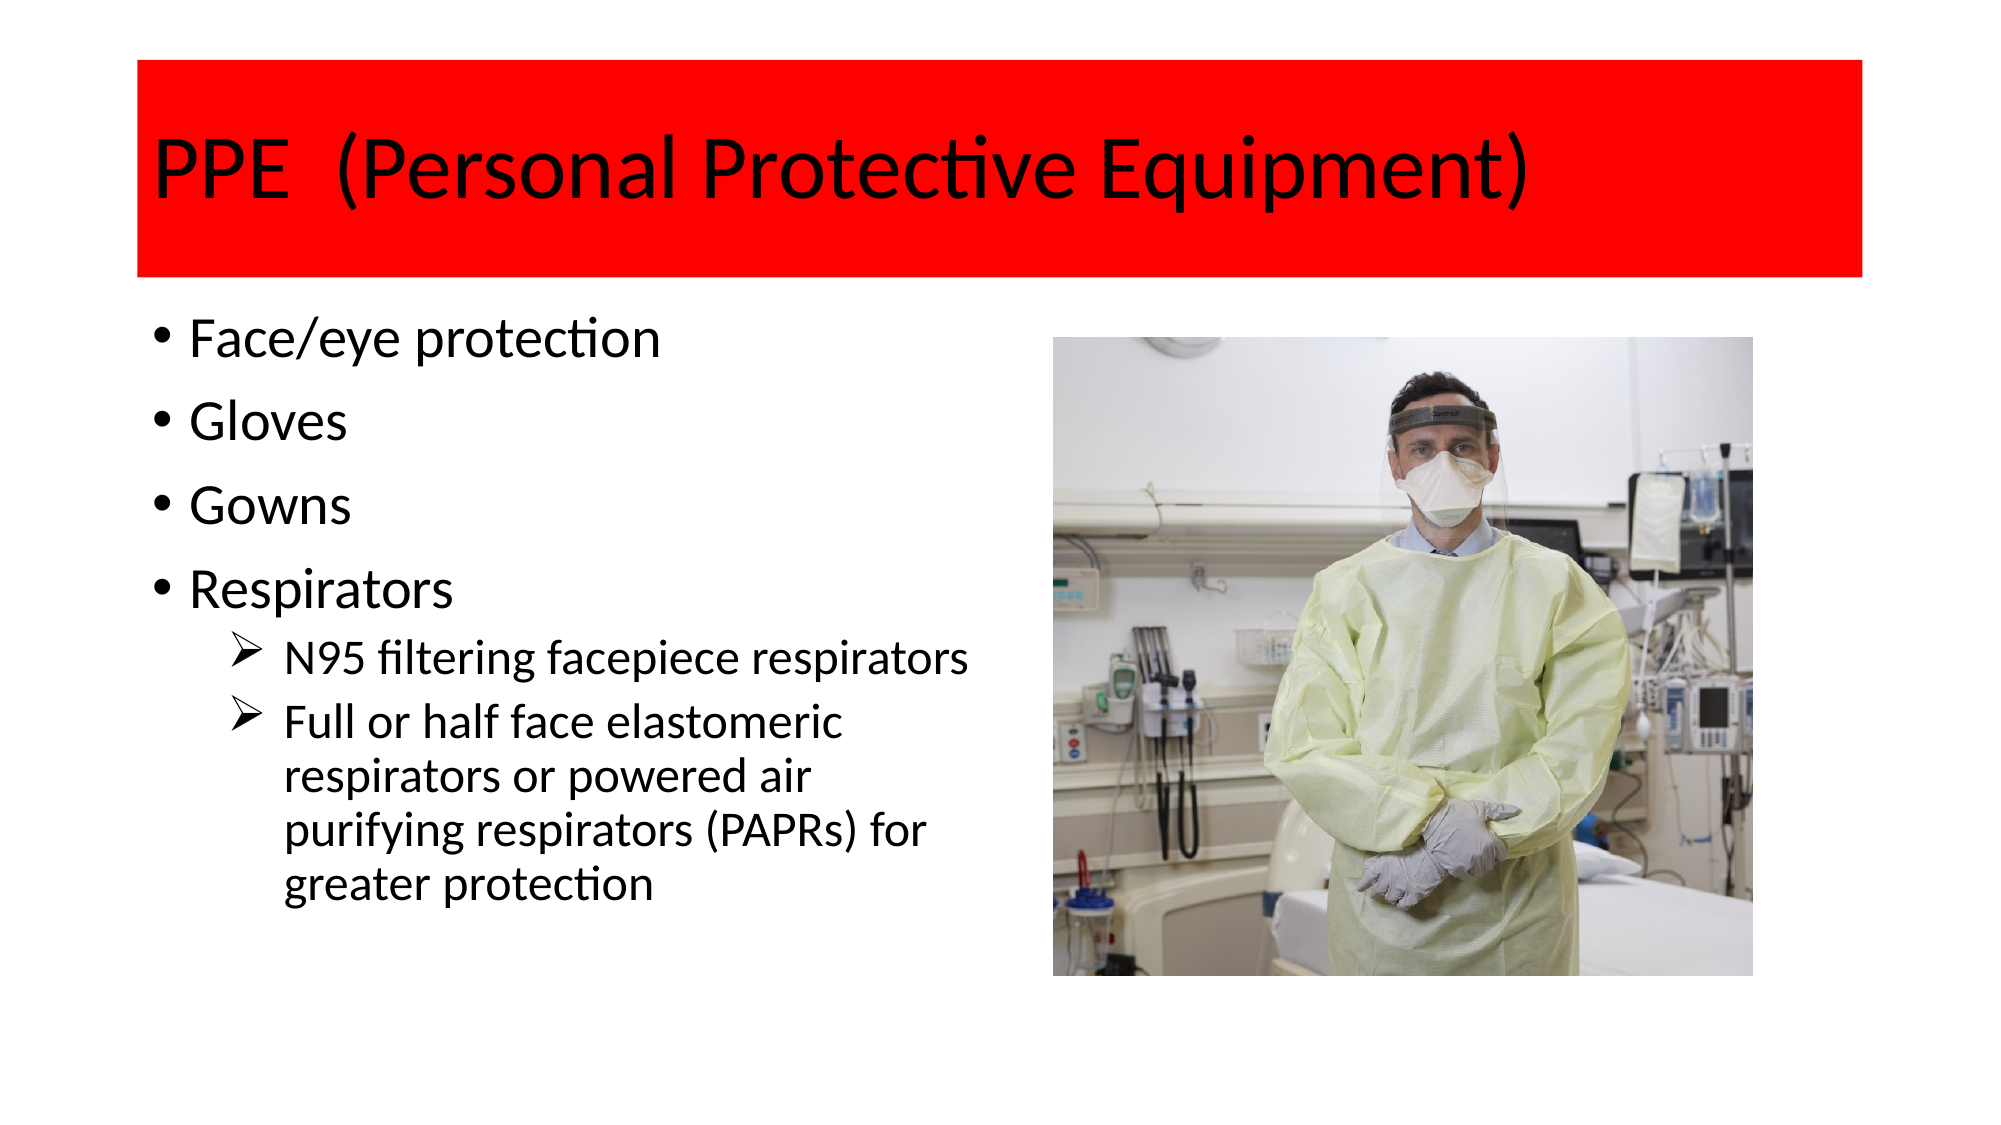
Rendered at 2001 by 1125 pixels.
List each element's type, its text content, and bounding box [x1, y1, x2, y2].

title PPE (Personal Protective Equipment) [137, 59, 1863, 278]
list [1052, 337, 1754, 976]
list Face/eye protection Gloves Gowns Respirators N95 filtering facepiece respirators Full or half face elastomeric respirators or powered air purifying respirators (PAPRs) for greater protection [137, 299, 988, 1014]
